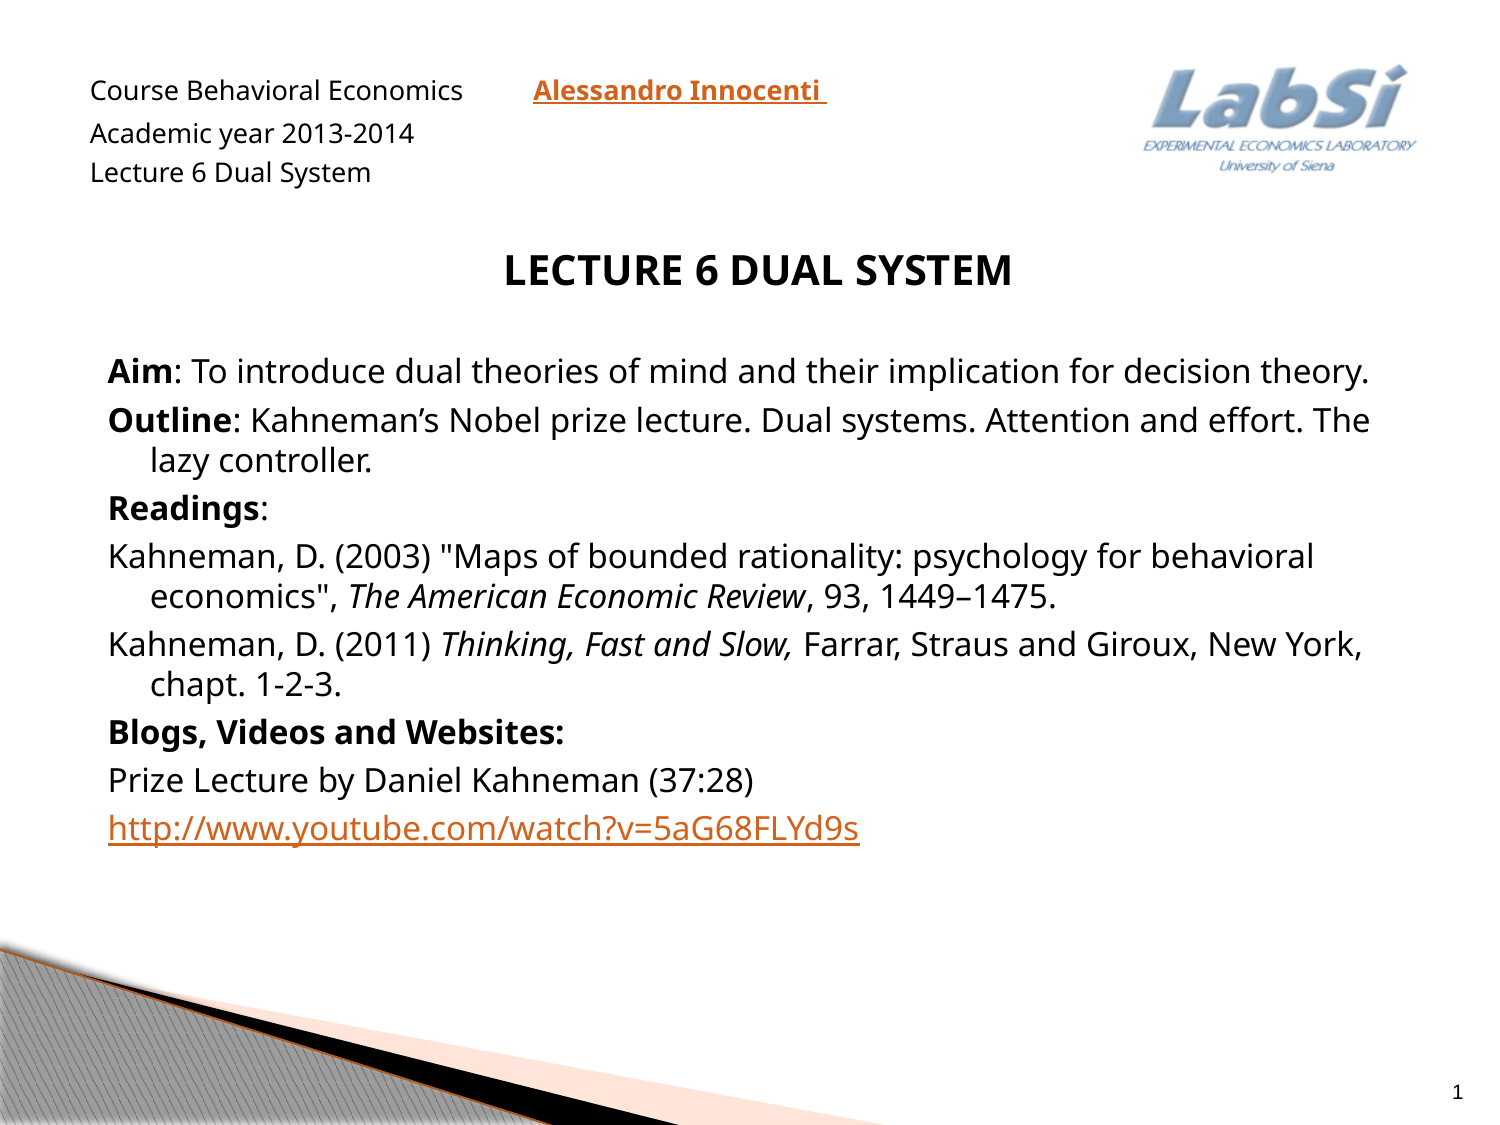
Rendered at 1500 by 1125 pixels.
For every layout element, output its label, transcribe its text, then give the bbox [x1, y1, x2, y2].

slide_number 1 [1418, 1051, 1479, 1112]
list Course Behavioral Economics Alessandro Innocenti Academic year 2013-2014 Lecture 6 Dual System Lecture 6 DUAL SYSTEM Aim: To introduce dual theories of mind and their implication for decision theory. Outline: Kahneman’s Nobel prize lecture. Dual systems. Attention and effort. The lazy controller. Readings: Kahneman, D. (2003) "Maps of bounded rationality: psychology for behavioral economics", The American Economic Review, 93, 1449–1475. Kahneman, D. (2011) Thinking, Fast and Slow, Farrar, Straus and Giroux, New York, chapt. 1-2-3. Blogs, Videos and Websites: Prize Lecture by Daniel Kahneman (37:28) http://www.youtube.com/watch?v=5aG68FLYd9s [75, 58, 1425, 1035]
picture [1138, 54, 1419, 185]
